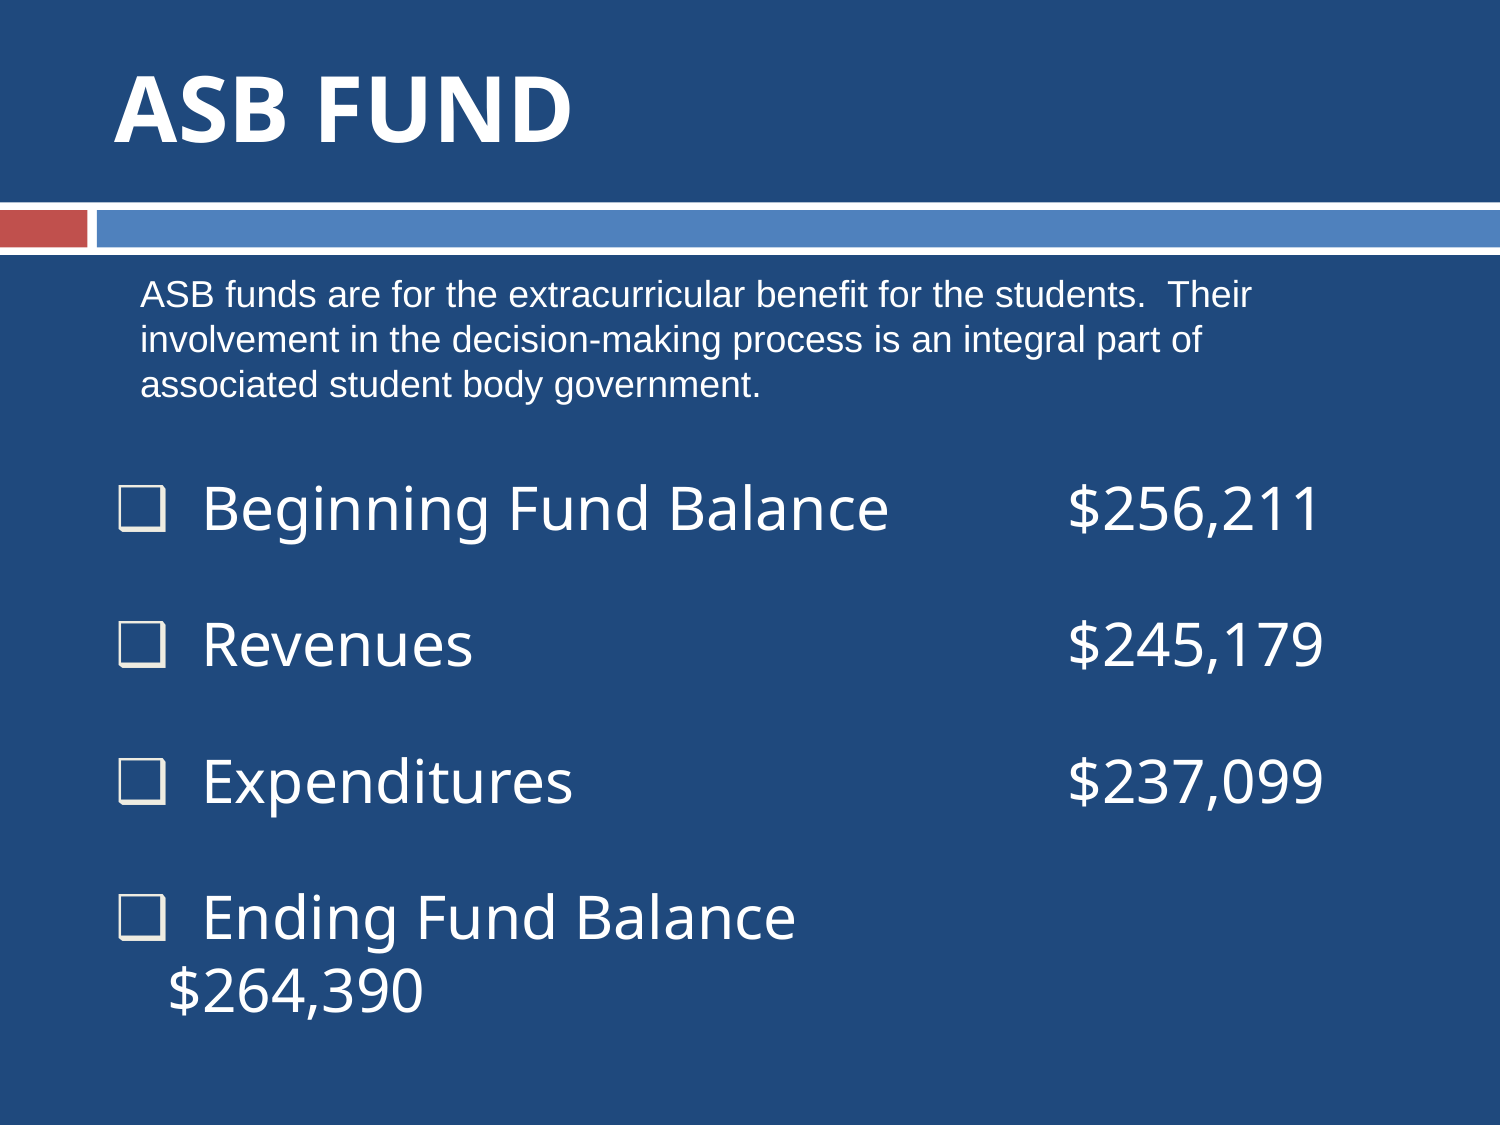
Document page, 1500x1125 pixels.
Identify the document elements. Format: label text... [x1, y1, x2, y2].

text_box ASB funds are for the extracurricular benefit for the students. Their involvement in the decision-making process is an integral part of associated student body government. [124, 262, 1388, 414]
list Beginning Fund Balance $256,211 Revenues $245,179 Expenditures $237,099 Ending Fund Balance $264,390 [100, 375, 1375, 1000]
title ASB FUND [99, 24, 1438, 188]
